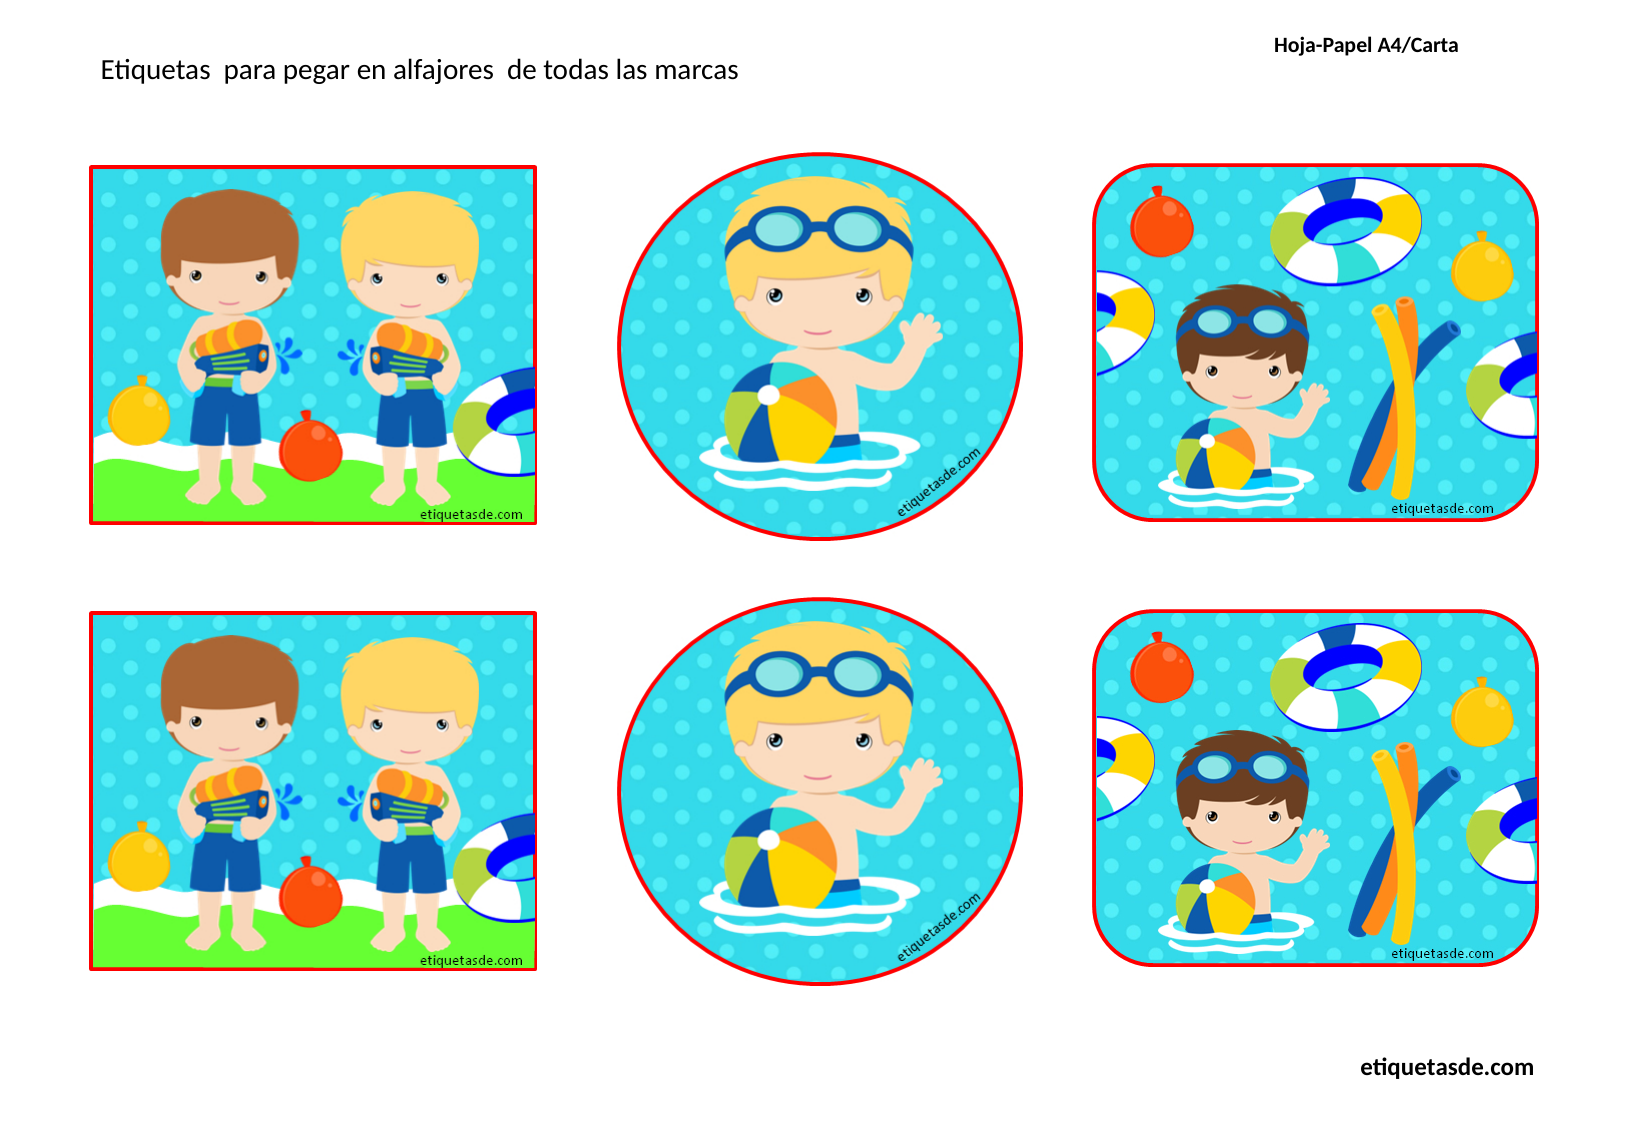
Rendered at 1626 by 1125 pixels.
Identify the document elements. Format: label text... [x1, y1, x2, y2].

text_box Etiquetas para pegar en alfajores de todas las marcas [85, 43, 766, 93]
picture [1091, 609, 1539, 968]
picture [1091, 163, 1539, 522]
picture [617, 597, 1023, 987]
picture [89, 165, 538, 526]
picture [89, 610, 538, 971]
text_box etiquetasde.com [1345, 1042, 1550, 1088]
picture [617, 152, 1023, 541]
text_box Hoja-Papel A4/Carta [1259, 23, 1475, 65]
